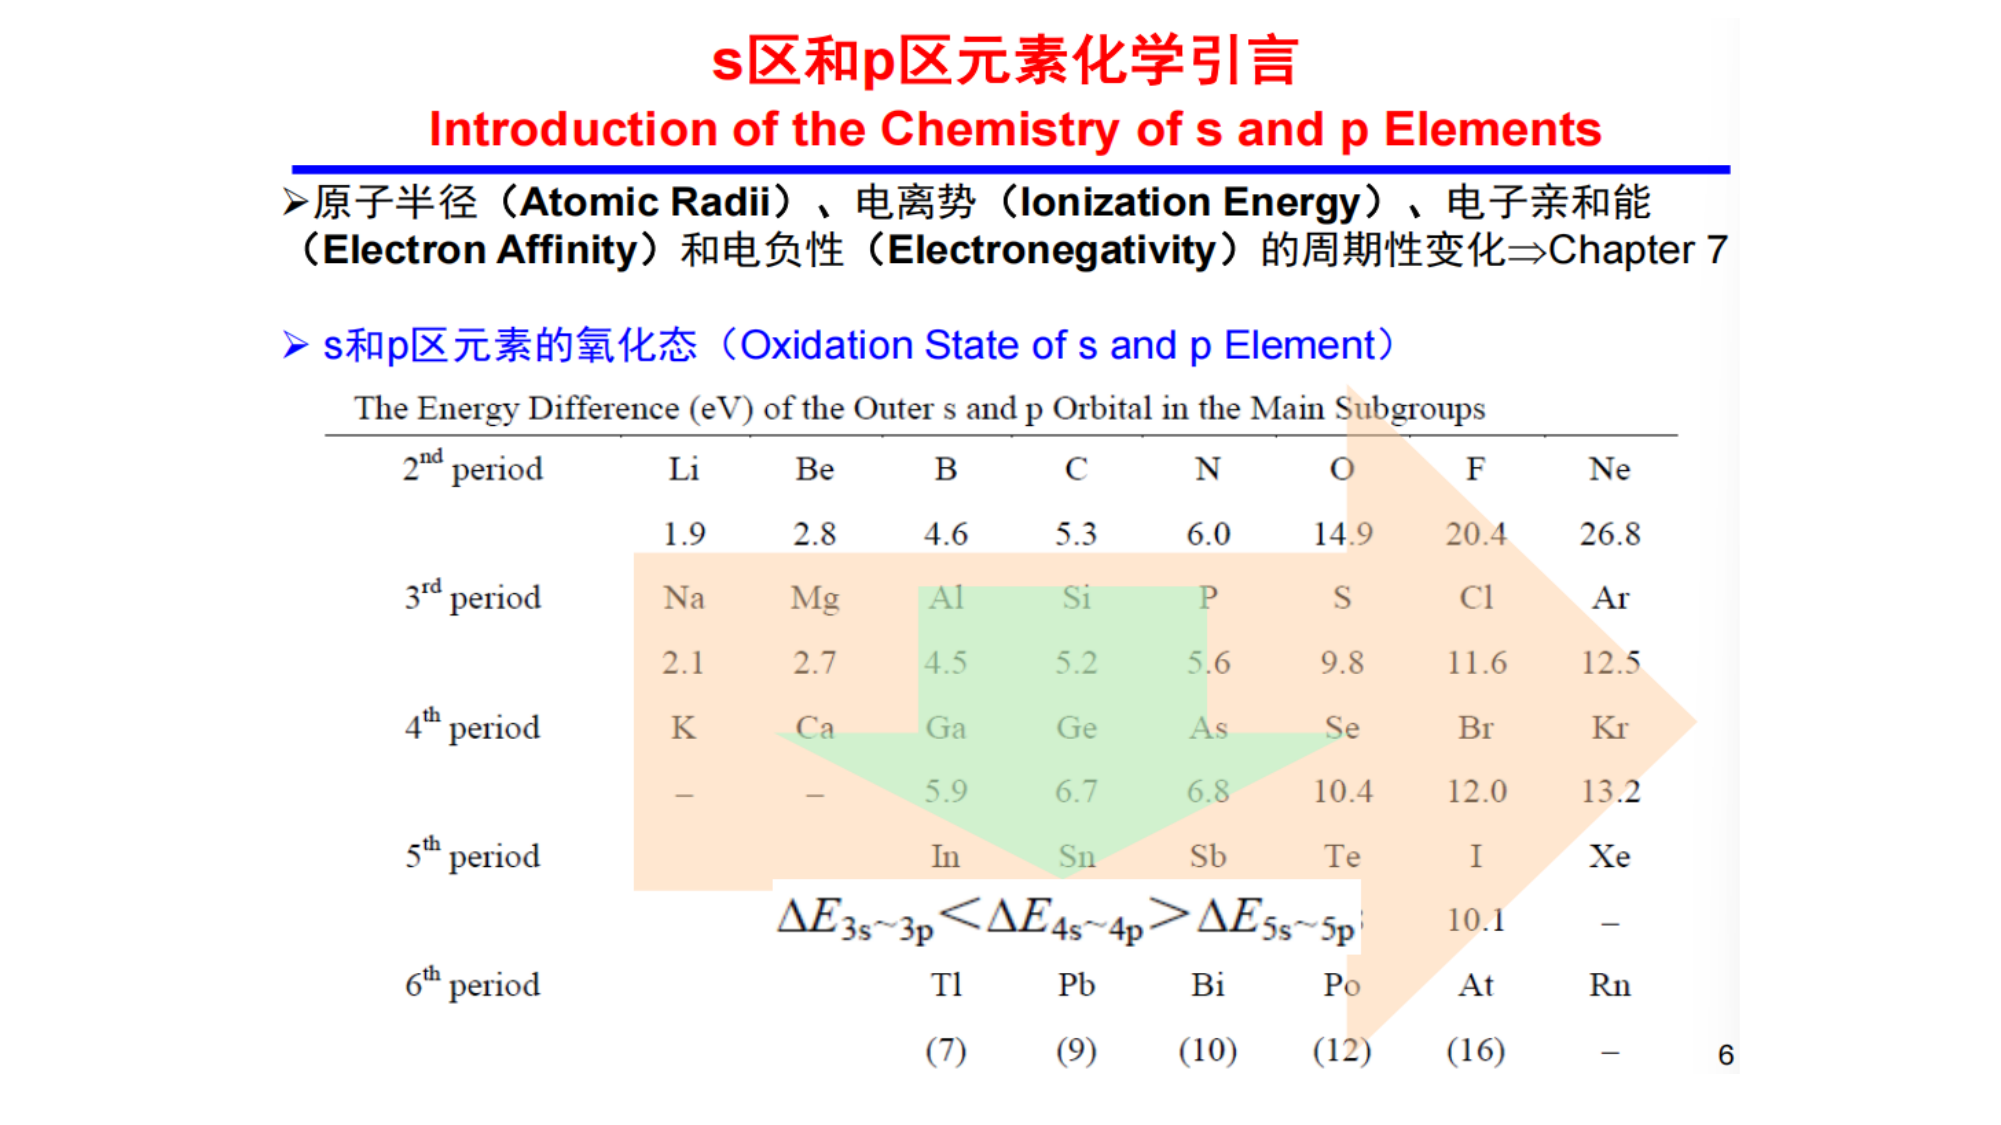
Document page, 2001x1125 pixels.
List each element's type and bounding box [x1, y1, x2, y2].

picture [267, 17, 1741, 1074]
